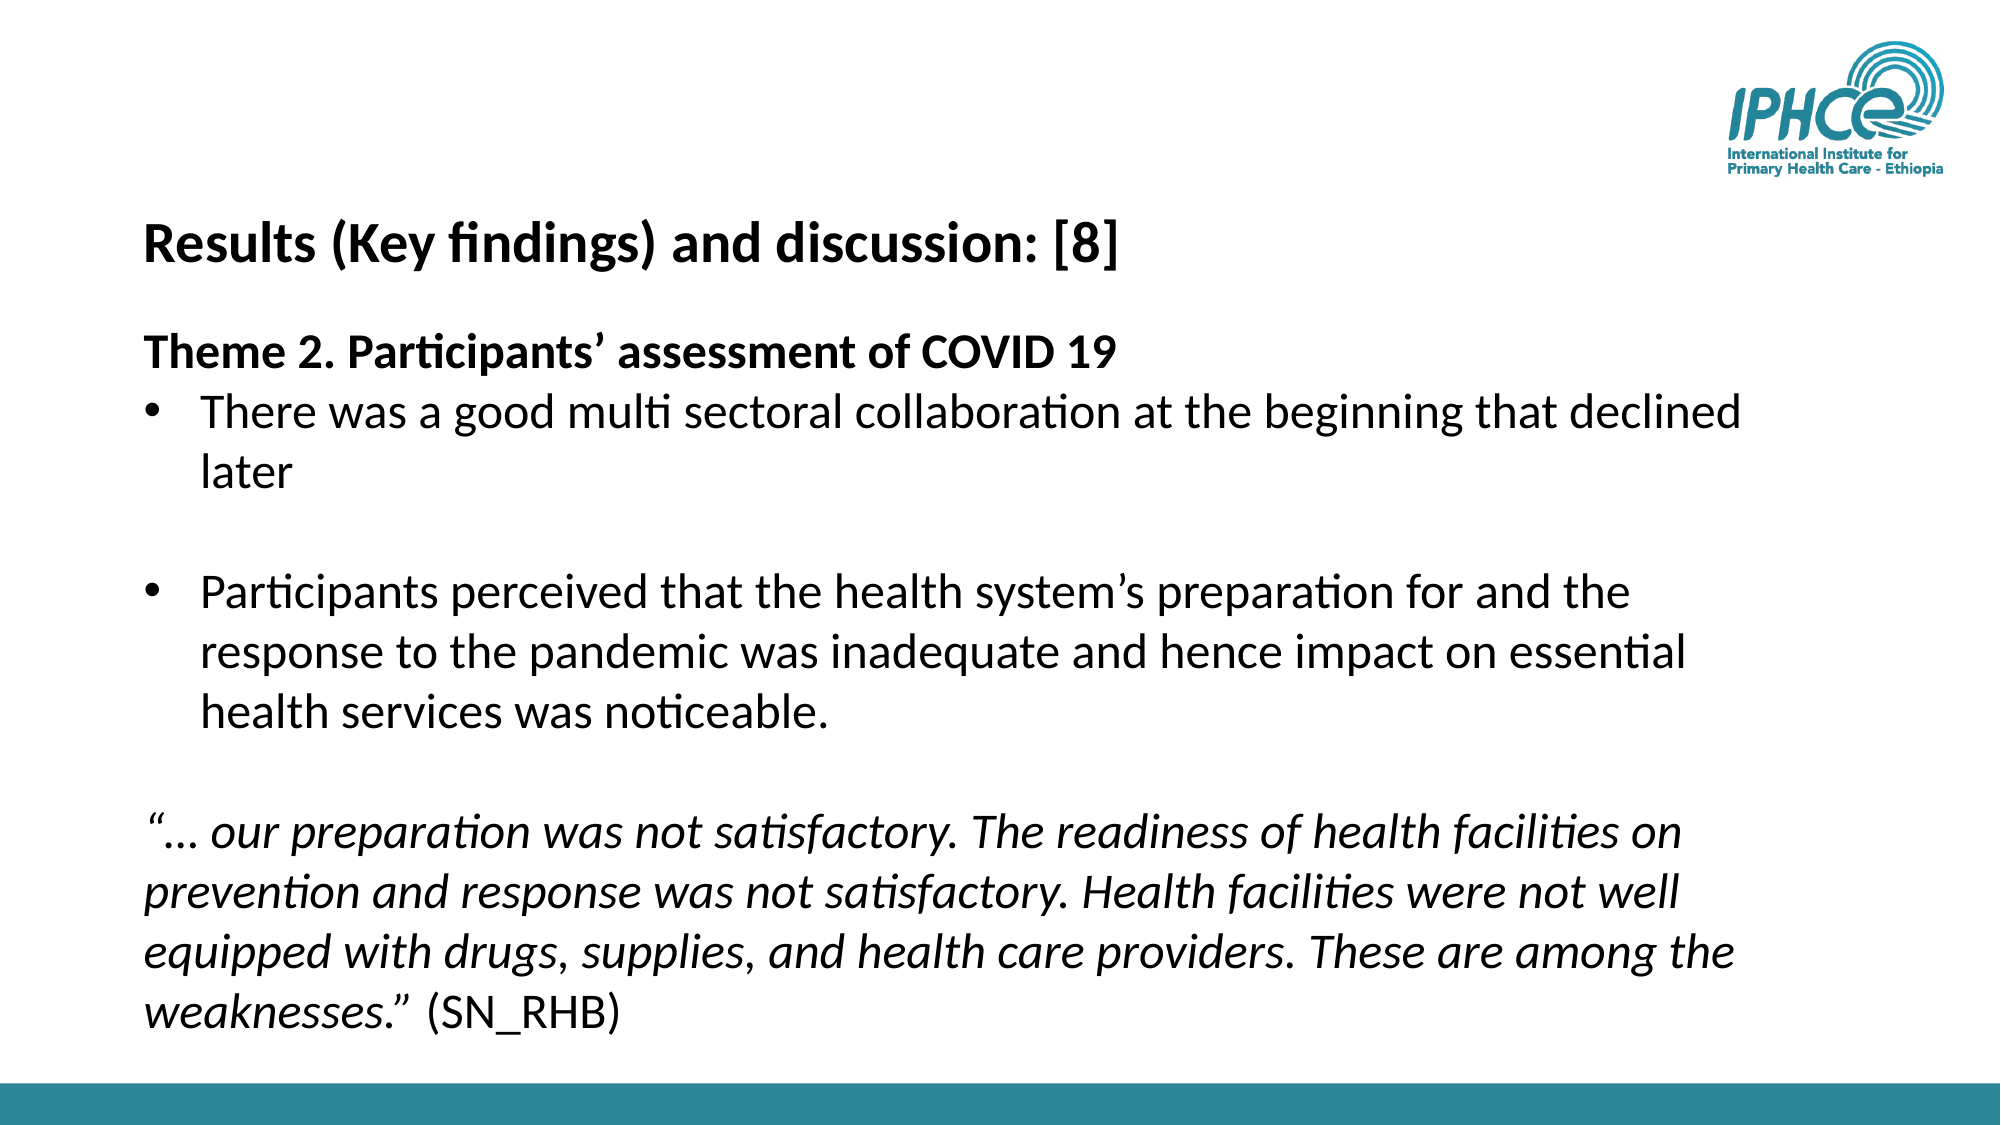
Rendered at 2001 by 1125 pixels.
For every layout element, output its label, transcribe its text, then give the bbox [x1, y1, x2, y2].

text_box [1786, 1083, 2000, 1125]
picture [1670, 0, 2000, 275]
text_box Results (Key findings) and discussion: [8] Theme 2. Participants’ assessment of COVID 19 There was a good multi sectoral collaboration at the beginning that declined later Participants perceived that the health system’s preparation for and the response to the pandemic was inadequate and hence impact on essential health services was noticeable. “… our preparation was not satisfactory. The readiness of health facilities on prevention and response was not satisfactory. Health facilities were not well equipped with drugs, supplies, and health care providers. These are among the weaknesses.” (SN_RHB) [129, 196, 1786, 1125]
text_box [0, 1083, 129, 1125]
